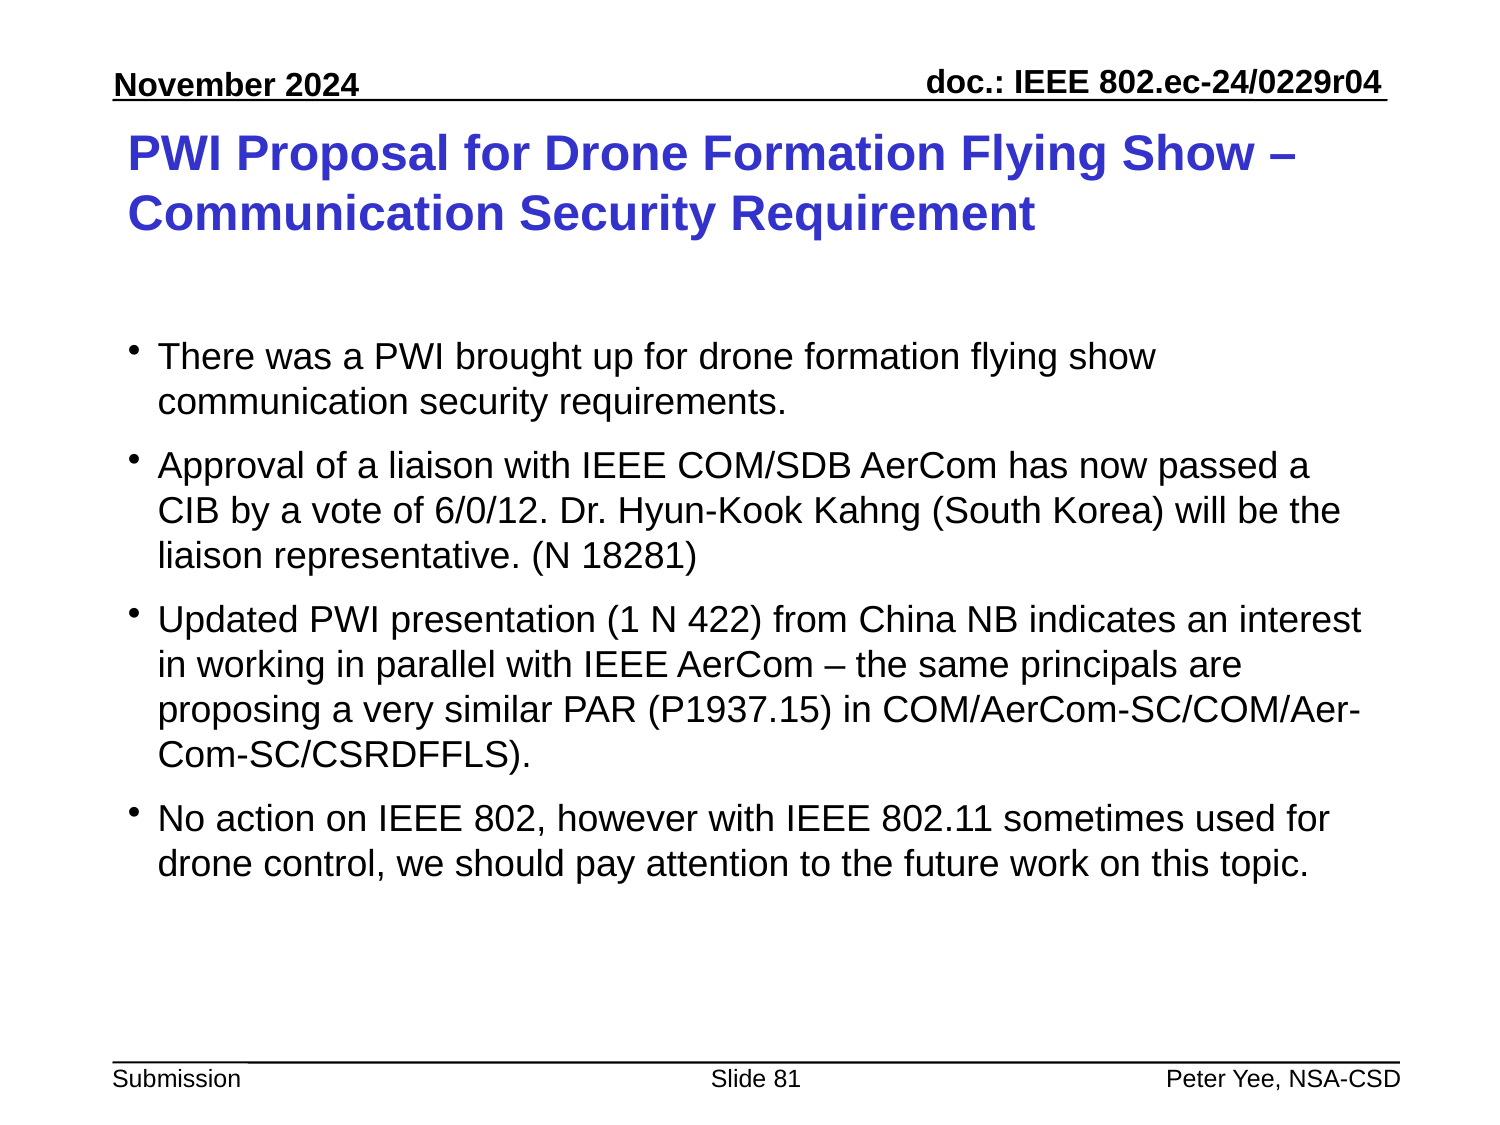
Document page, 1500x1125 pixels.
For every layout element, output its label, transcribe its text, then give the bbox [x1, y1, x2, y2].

title PWI Proposal for Drone Formation Flying Show – Communication Security Requirement [112, 112, 1388, 288]
footer Peter Yee, NSA-CSD [1164, 1061, 1402, 1093]
slide_number Slide 81 [709, 1061, 803, 1093]
list There was a PWI brought up for drone formation flying show communication security requirements. Approval of a liaison with IEEE COM/SDB AerCom has now passed a CIB by a vote of 6/0/12. Dr. Hyun-Kook Kahng (South Korea) will be the liaison representative. (N 18281) Updated PWI presentation (1 N 422) from China NB indicates an interest in working in parallel with IEEE AerCom – the same principals are proposing a very similar PAR (P1937.15) in COM/AerCom-SC/COM/Aer-Com-SC/CSRDFFLS). No action on IEEE 802, however with IEEE 802.11 sometimes used for drone control, we should pay attention to the future work on this topic. [112, 324, 1388, 1000]
